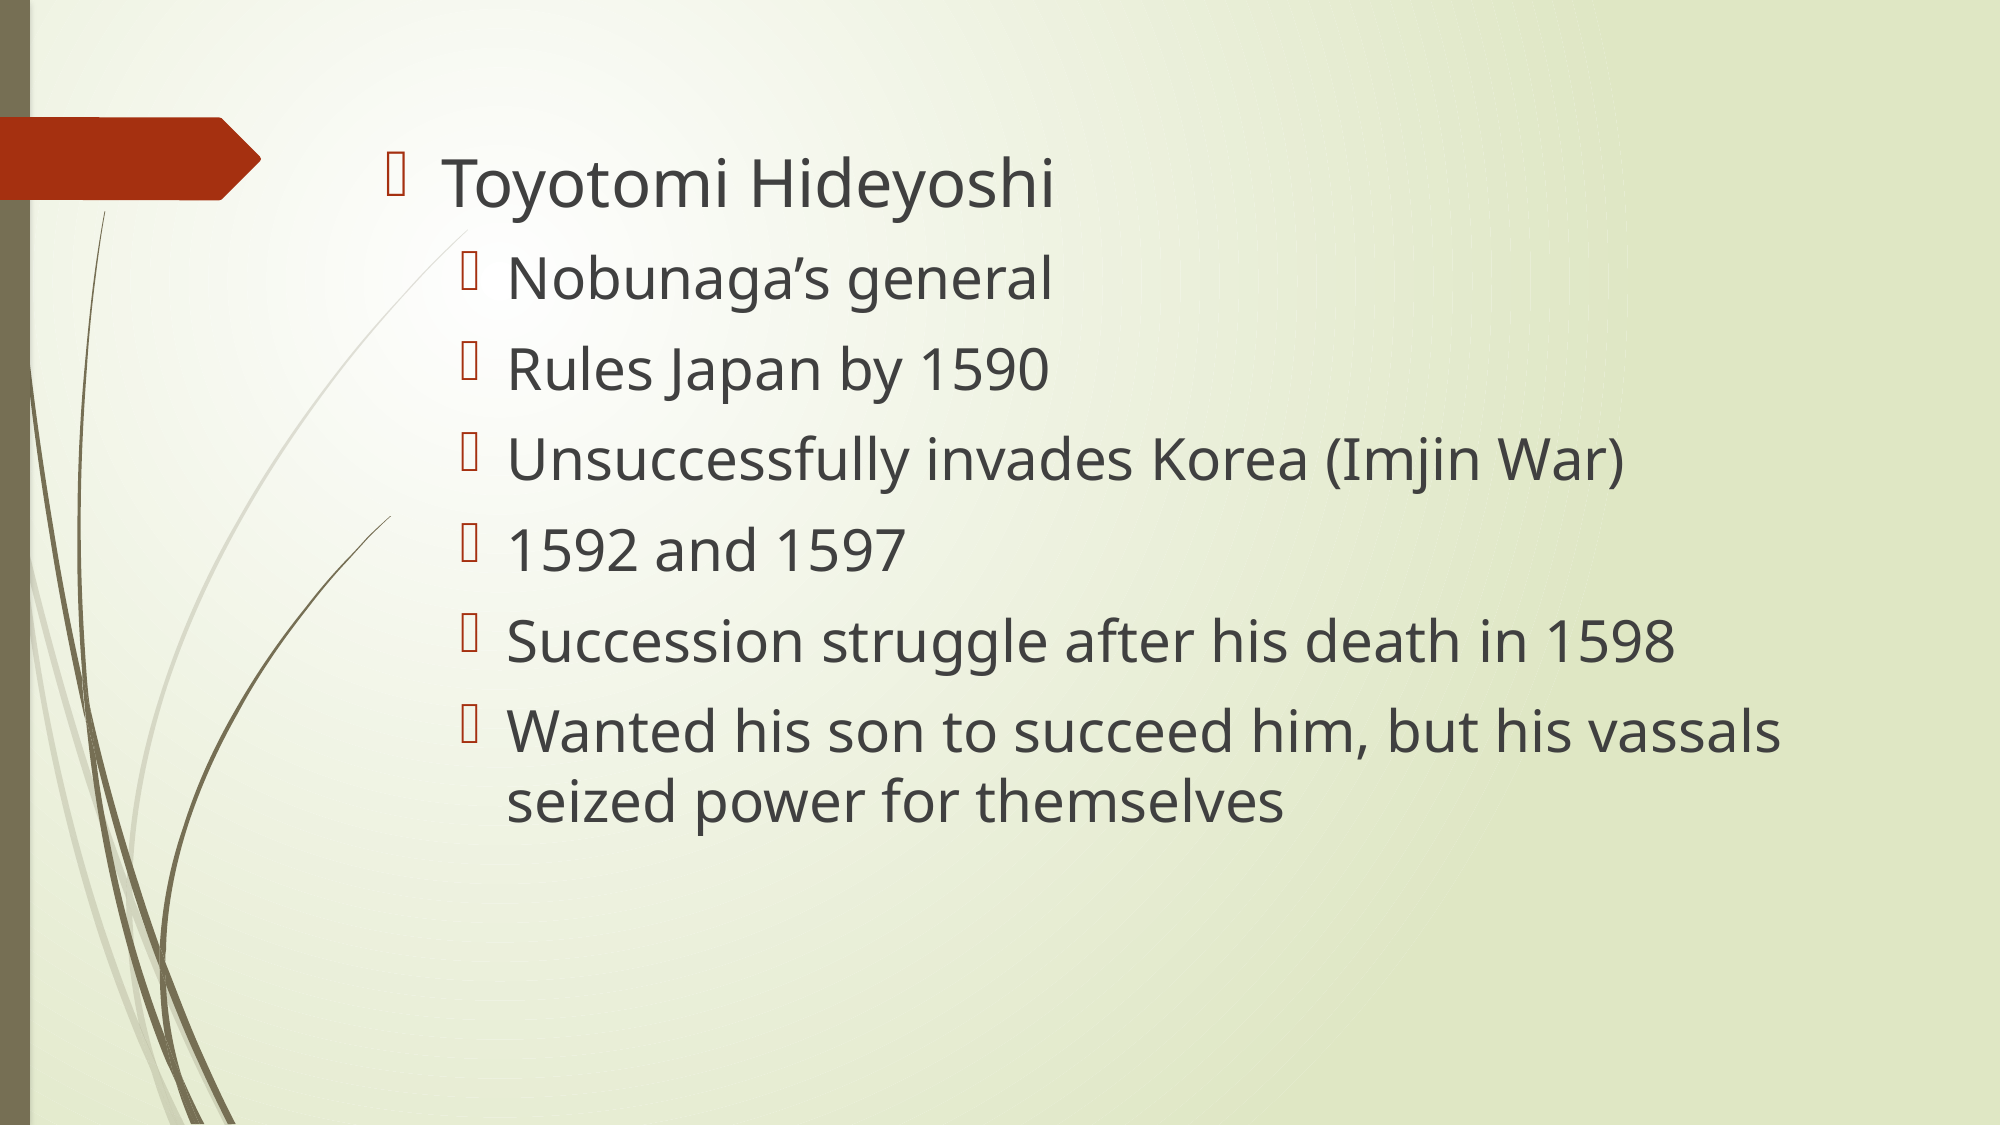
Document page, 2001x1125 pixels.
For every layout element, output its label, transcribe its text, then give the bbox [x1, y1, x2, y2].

list Toyotomi Hideyoshi Nobunaga’s general Rules Japan by 1590 Unsuccessfully invades Korea (Imjin War) 1592 and 1597 Succession struggle after his death in 1598 Wanted his son to succeed him, but his vassals seized power for themselves [370, 132, 1964, 1057]
